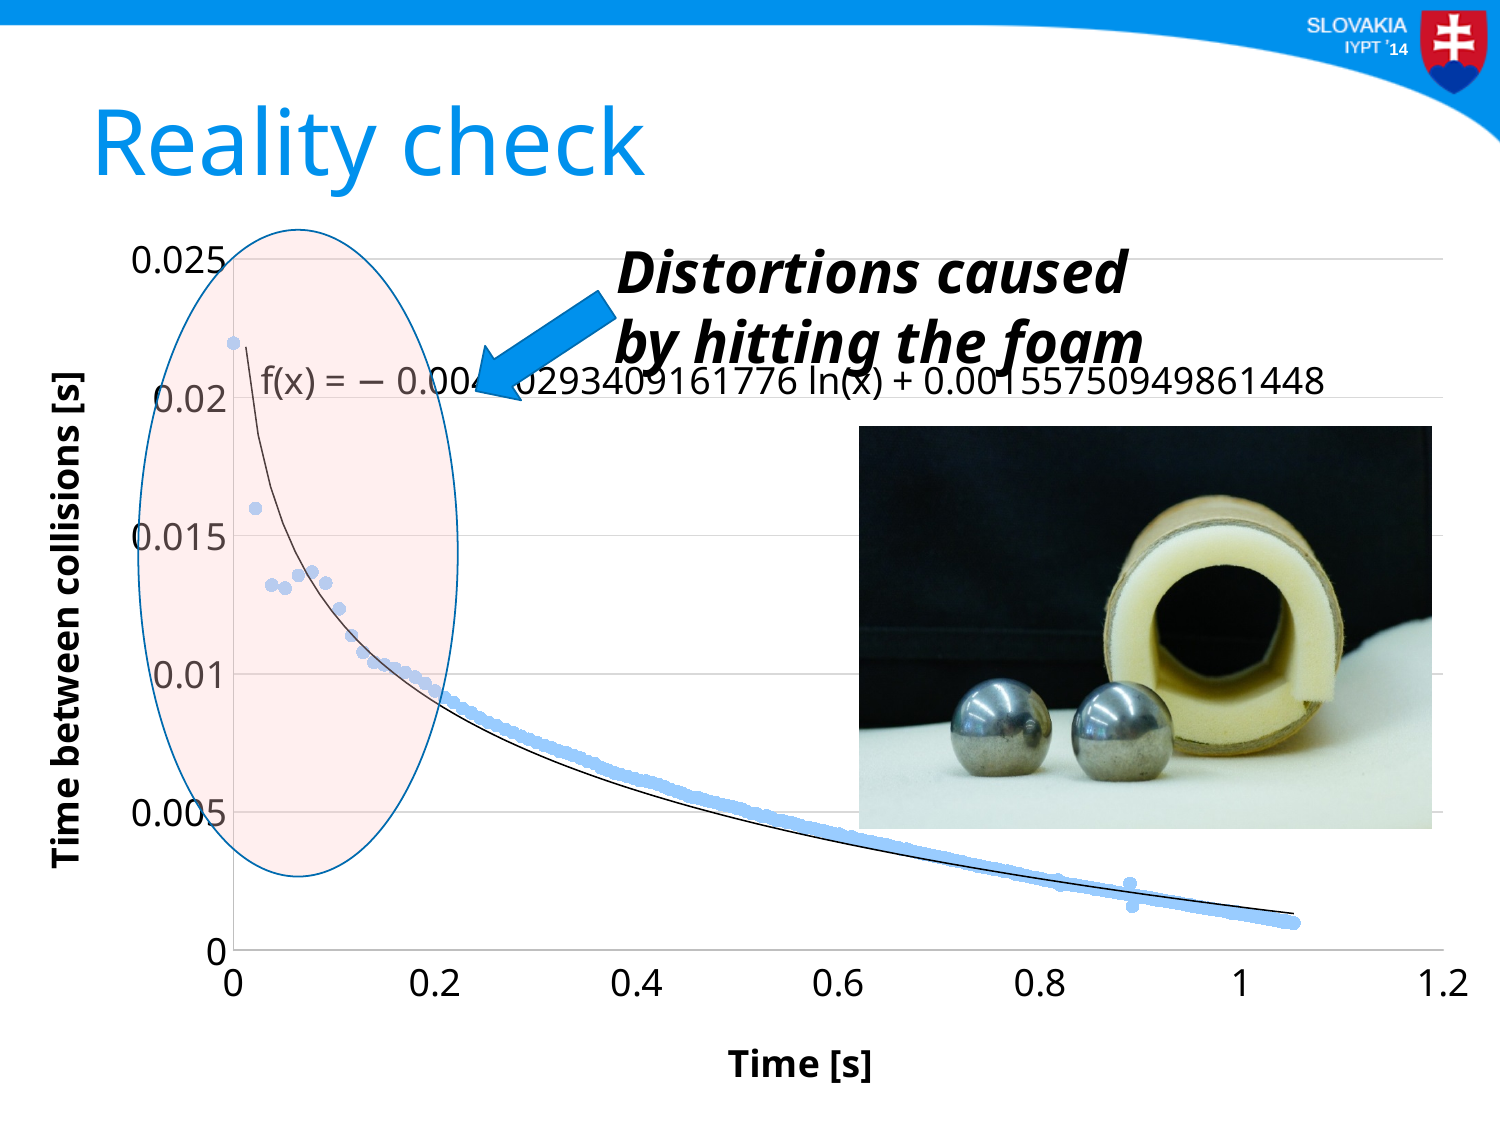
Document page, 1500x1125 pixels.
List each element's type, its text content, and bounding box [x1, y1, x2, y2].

title Reality check [75, 45, 1425, 214]
chart [0, 214, 1500, 1125]
picture [0, 0, 1500, 214]
picture [859, 426, 1432, 829]
